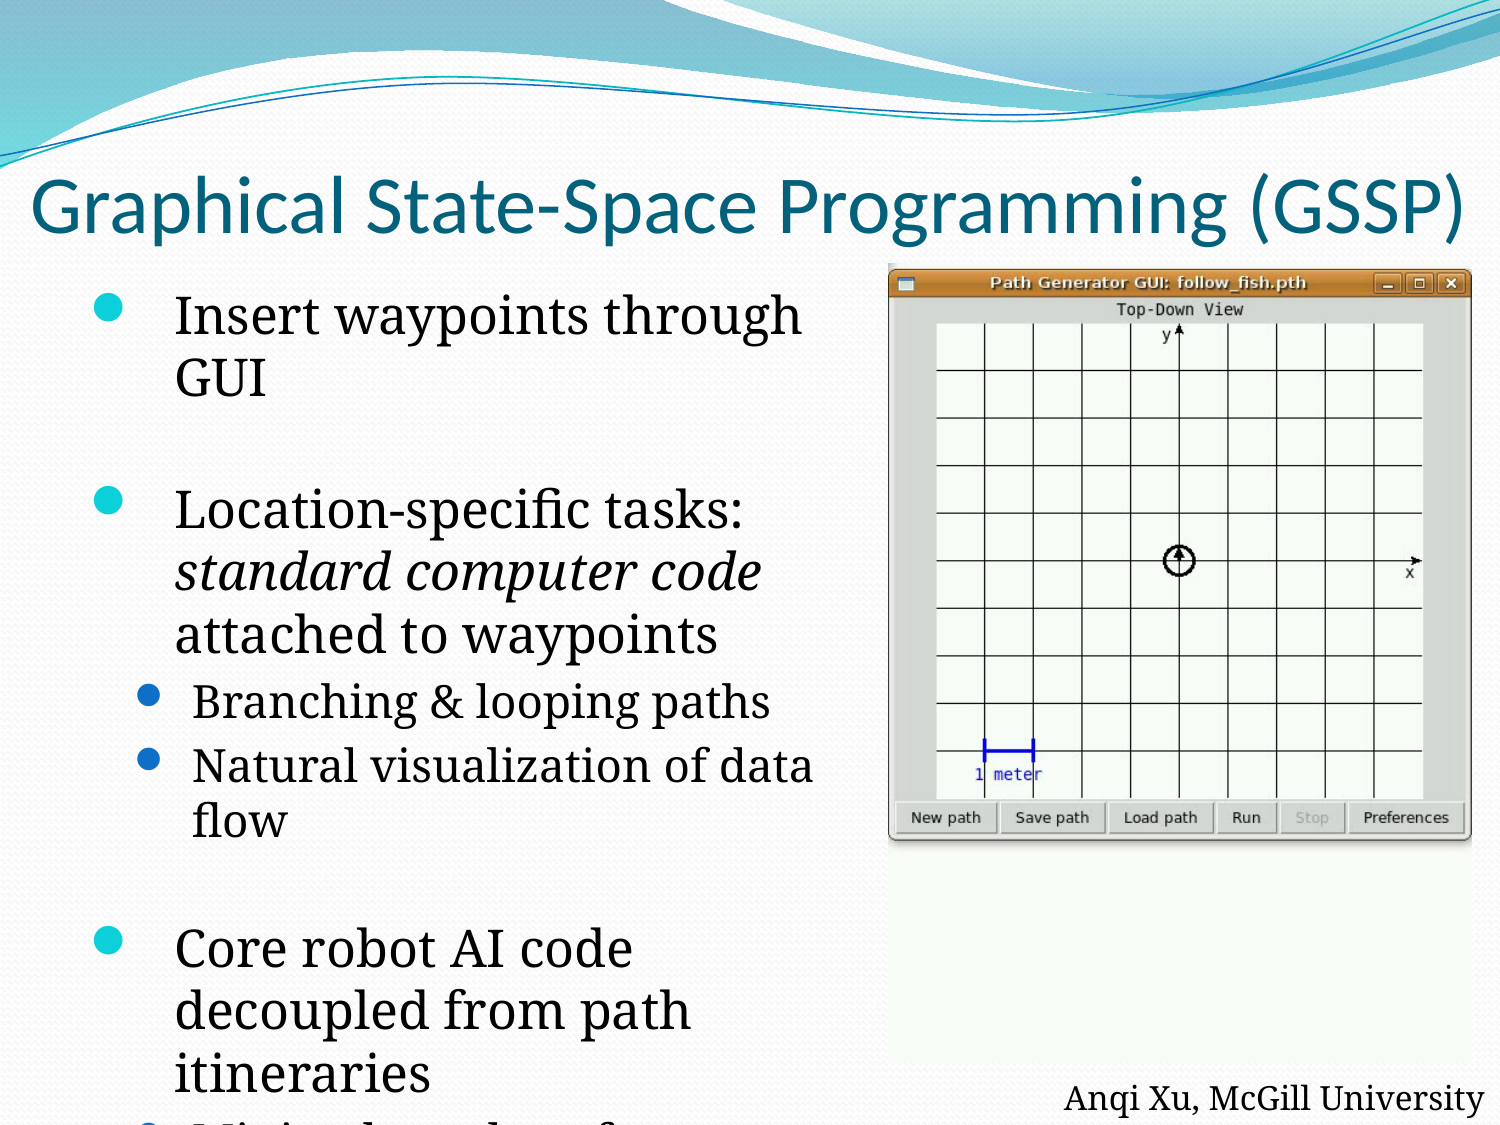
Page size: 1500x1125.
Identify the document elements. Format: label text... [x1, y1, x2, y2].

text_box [887, 262, 1473, 1063]
title Graphical State-Space Programming (GSSP) [0, 62, 1500, 250]
text_box Anqi Xu, McGill University [1025, 1069, 1500, 1125]
text_box Insert waypoints through GUI Location-specific tasks: standard computer code attached to waypoints Branching & looping paths Natural visualization of data flow Core robot AI code decoupled from path itineraries Minimal overlap of functionalities High-level robot interaction [74, 274, 888, 1100]
